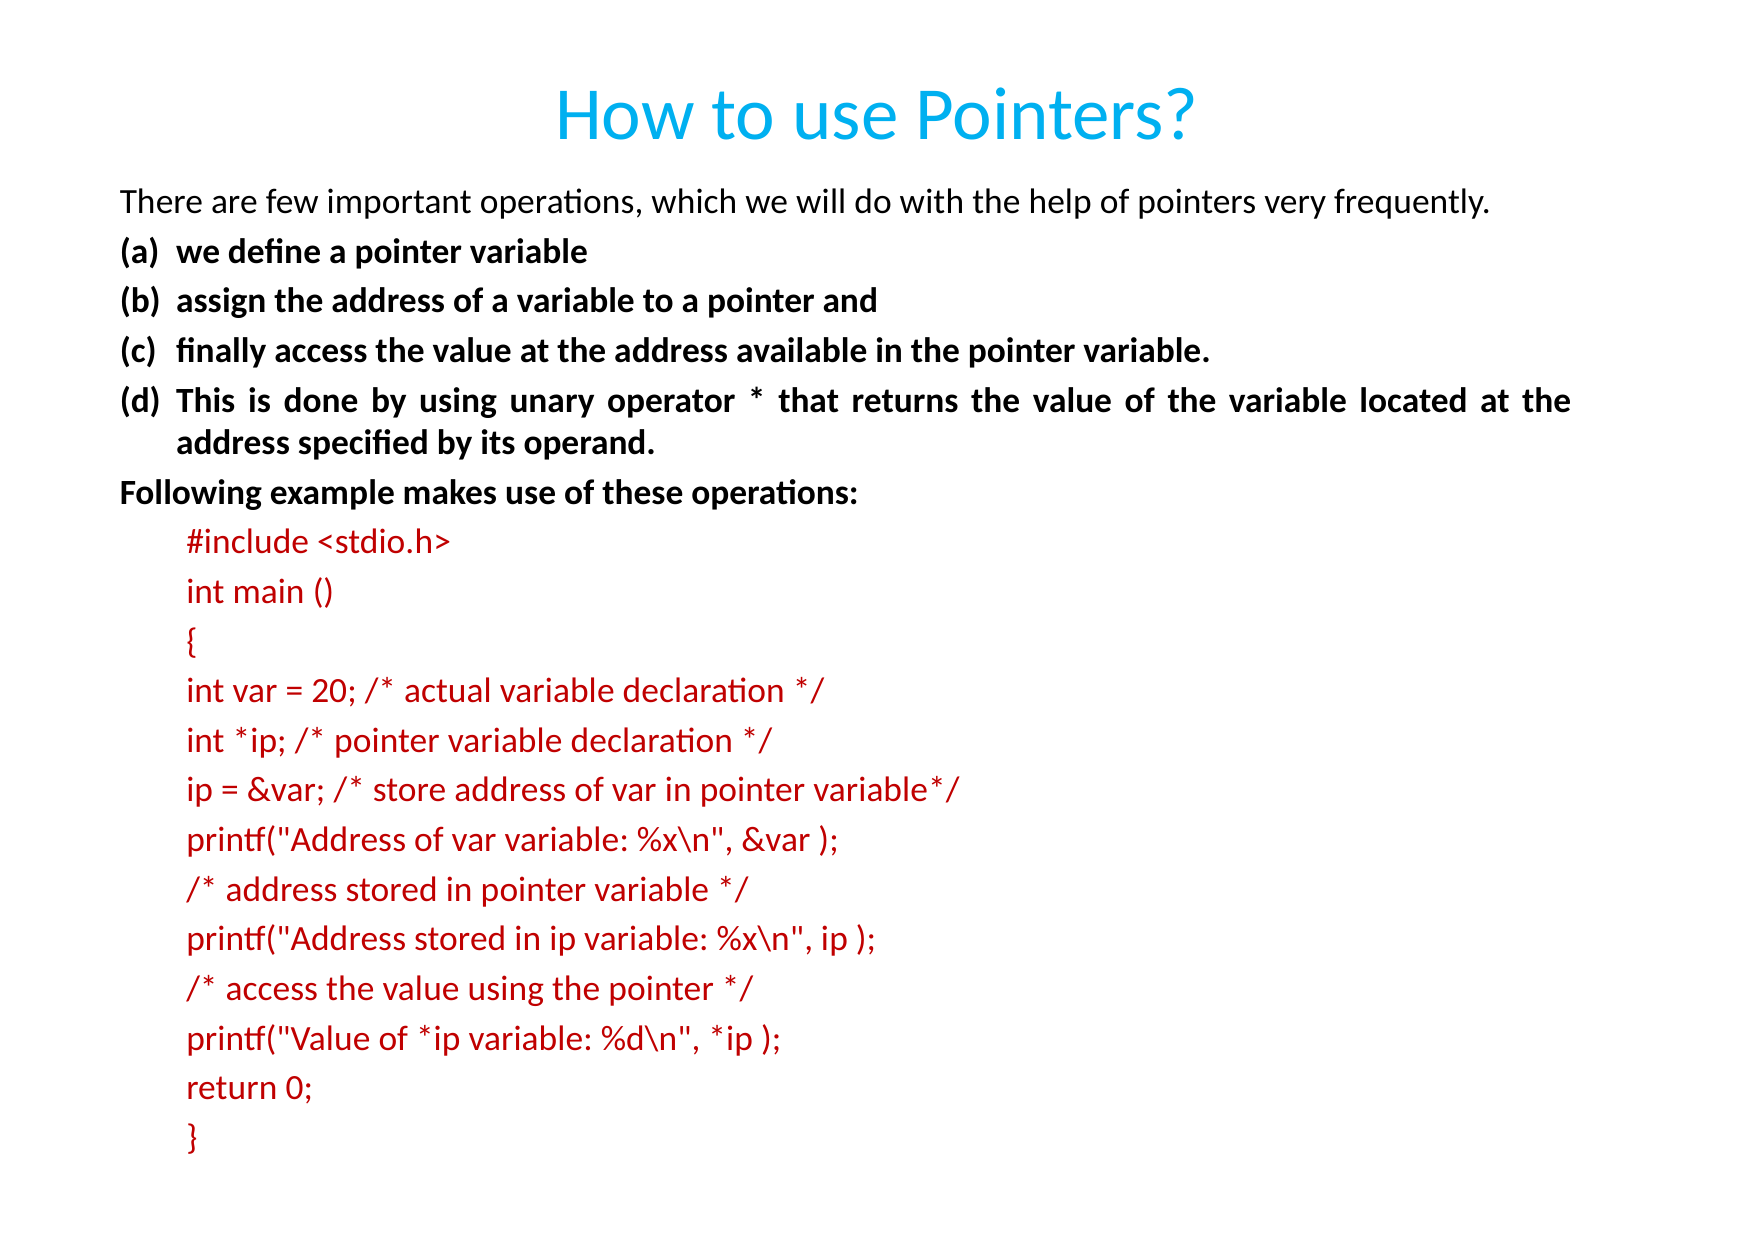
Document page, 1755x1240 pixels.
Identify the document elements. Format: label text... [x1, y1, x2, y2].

list There are few important operations, which we will do with the help of pointers very frequently. we define a pointer variable assign the address of a variable to a pointer and finally access the value at the address available in the pointer variable. This is done by using unary operator * that returns the value of the variable located at the address specified by its operand. Following example makes use of these operations: #include <stdio.h> int main () { int var = 20; /* actual variable declaration */ int *ip; /* pointer variable declaration */ ip = &var; /* store address of var in pointer variable*/ printf("Address of var variable: %x\n", &var ); /* address stored in pointer variable */ printf("Address stored in ip variable: %x\n", ip ); /* access the value using the pointer */ printf("Value of *ip variable: %d\n", *ip ); return 0; } [102, 169, 1590, 1195]
title How to use Pointers? [87, 49, 1667, 170]
